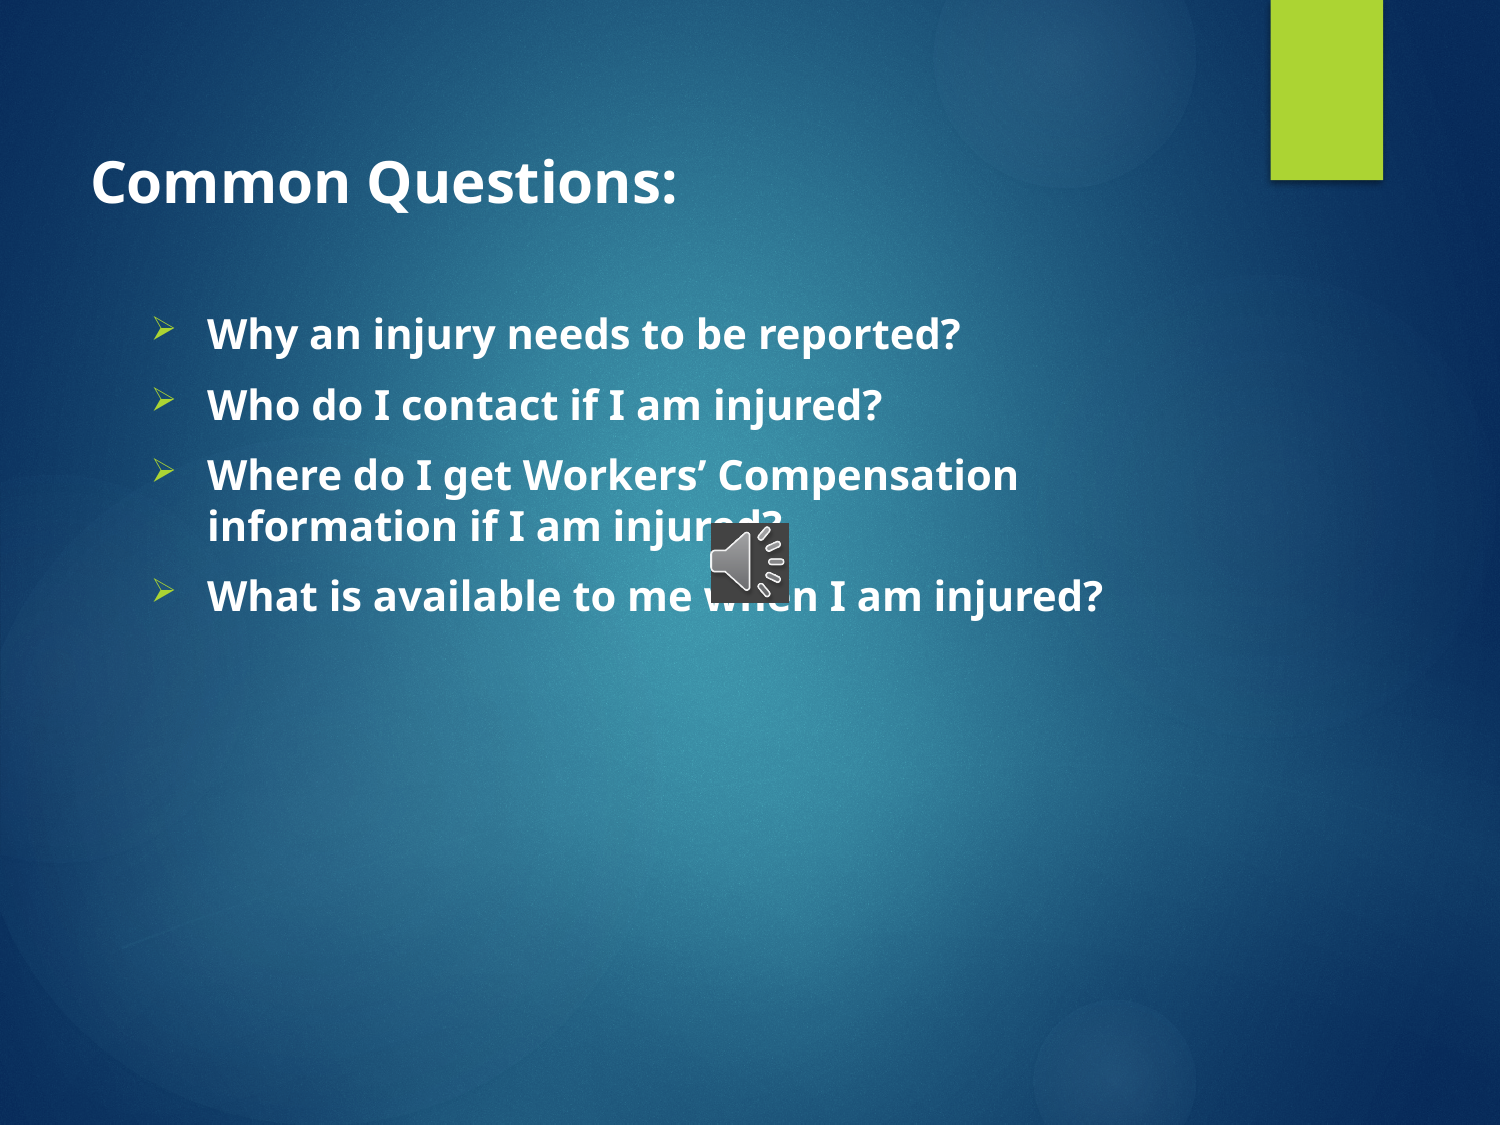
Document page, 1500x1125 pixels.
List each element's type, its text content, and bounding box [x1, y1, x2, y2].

title Common Questions: [75, 137, 1425, 300]
list Why an injury needs to be reported? Who do I contact if I am injured? Where do I get Workers’ Compensation information if I am injured? What is available to me when I am injured? [135, 299, 1237, 1025]
picture [709, 522, 791, 605]
